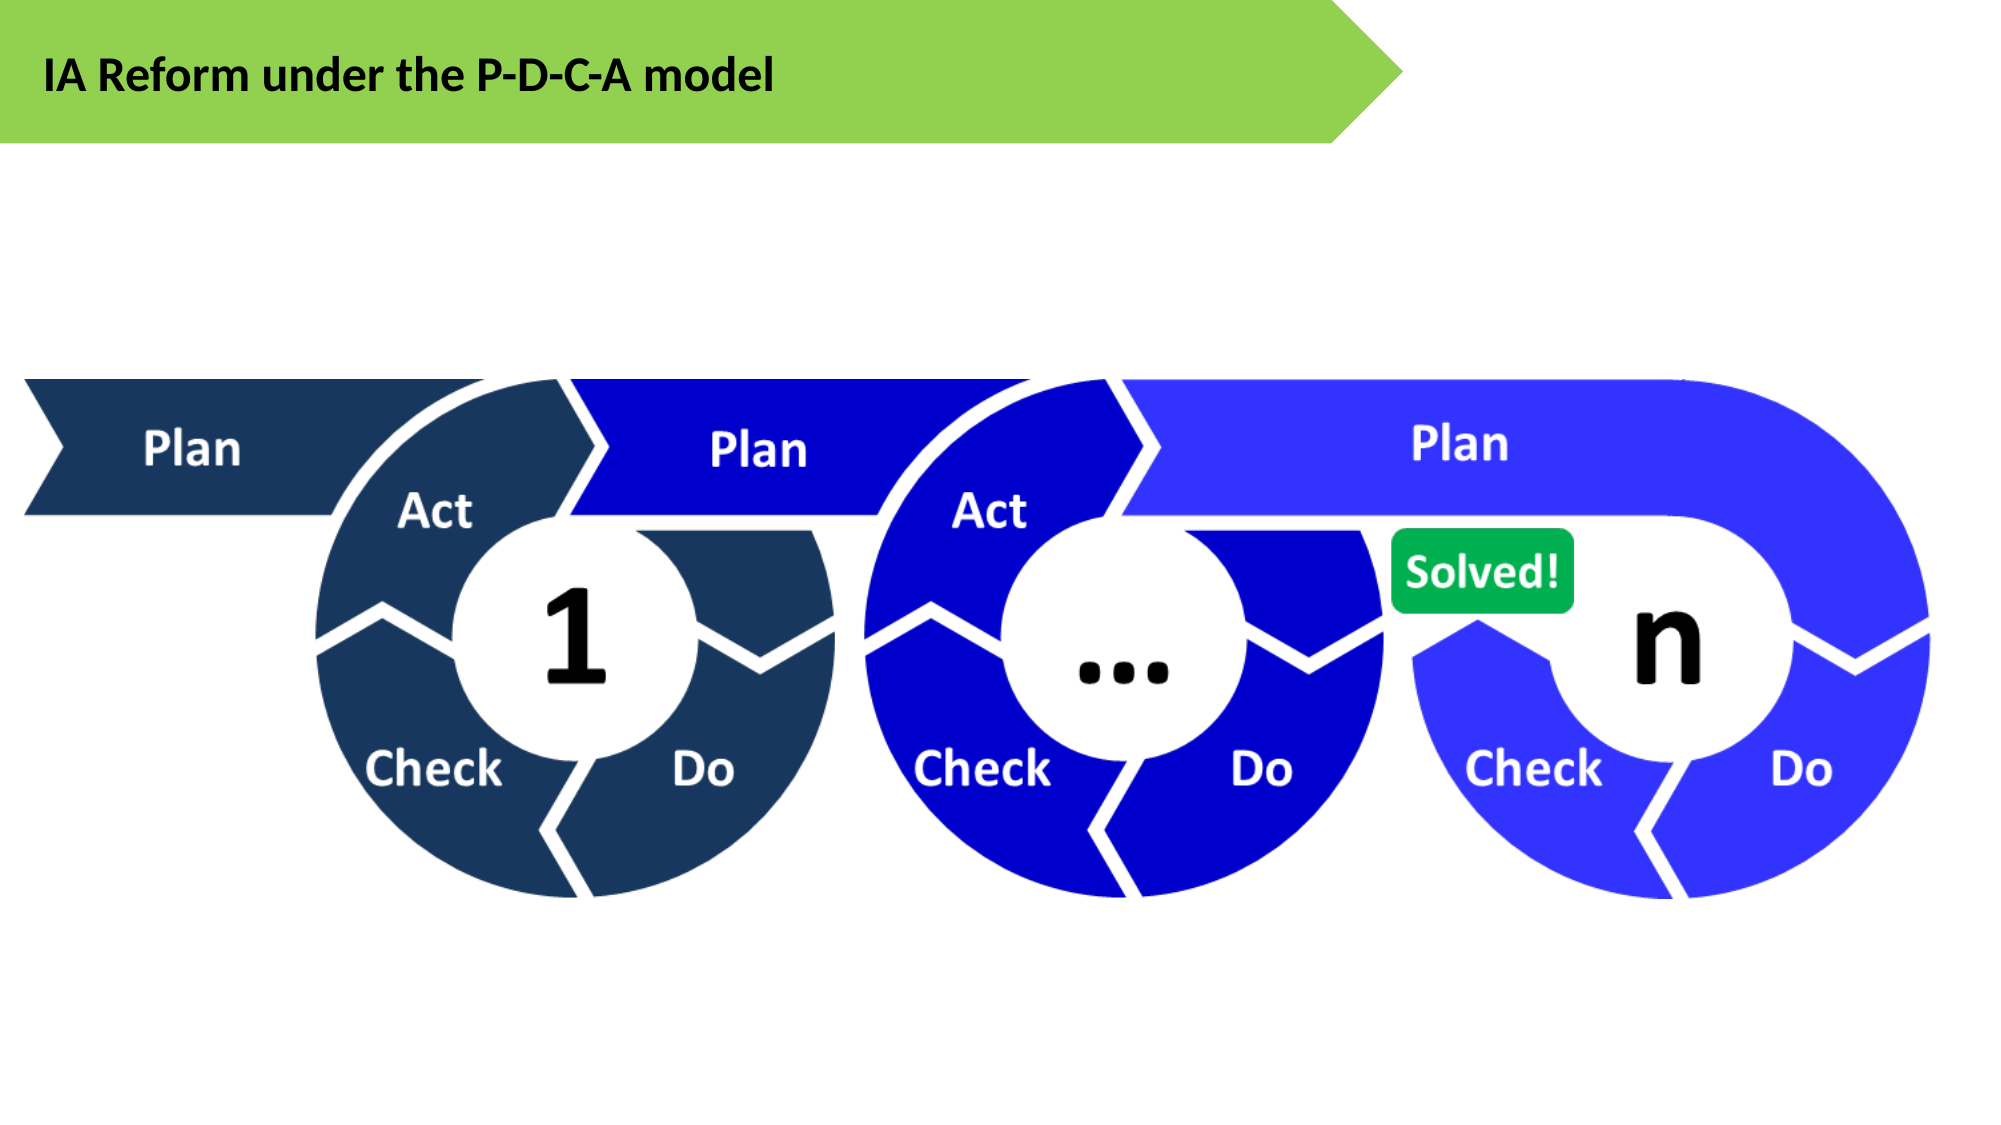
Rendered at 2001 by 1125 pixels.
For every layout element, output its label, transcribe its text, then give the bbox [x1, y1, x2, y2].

picture [23, 379, 1931, 899]
text_box IA Reform under the P-D-C-A model [0, 0, 1405, 145]
